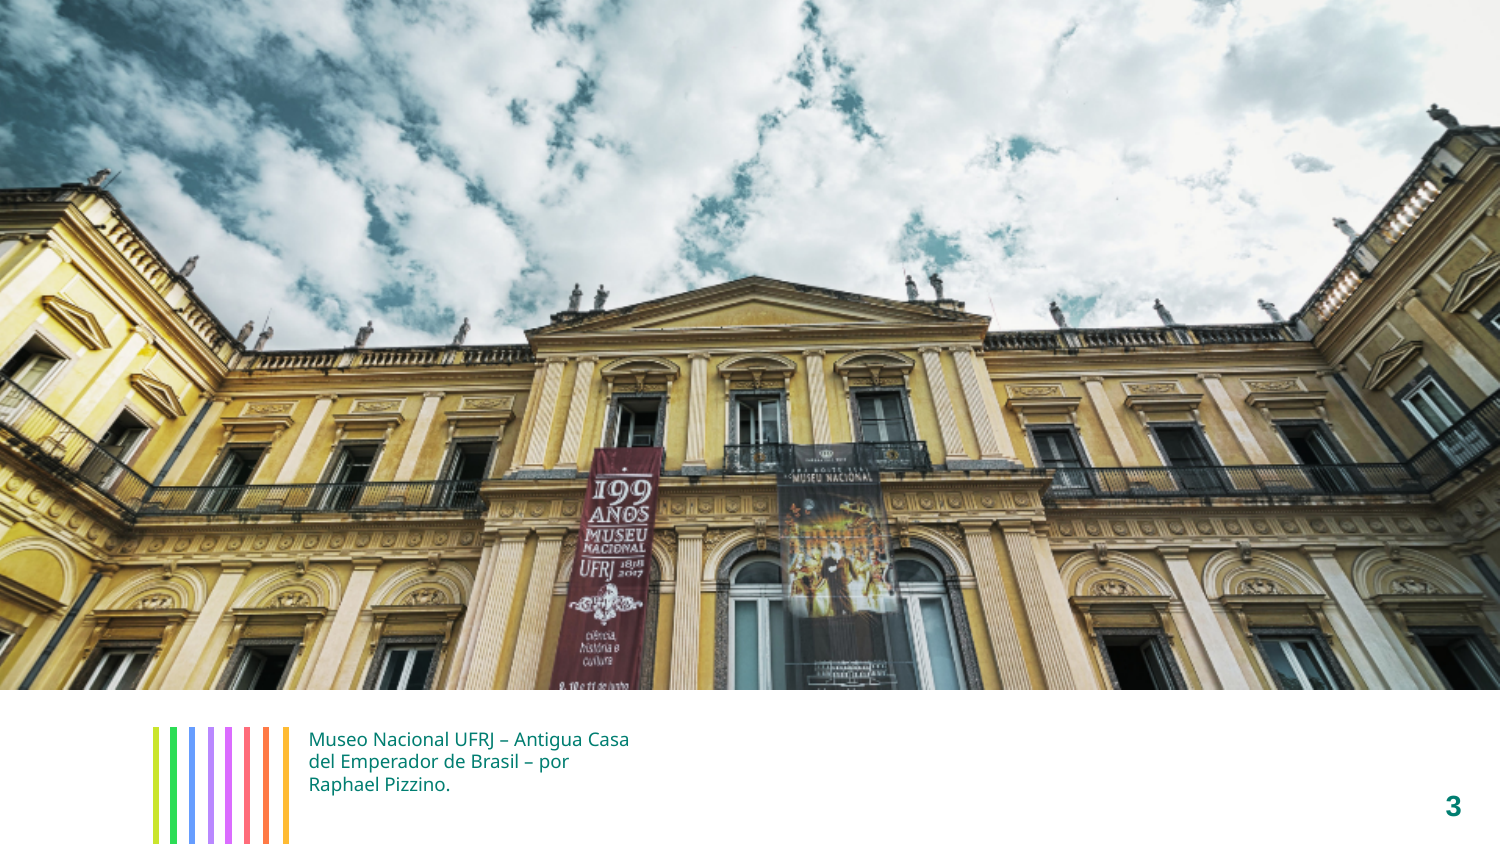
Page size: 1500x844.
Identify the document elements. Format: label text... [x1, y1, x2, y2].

picture [0, 0, 1500, 690]
slide_number 3 [1407, 764, 1500, 844]
subtitle Museo Nacional UFRJ – Antigua Casa del Emperador de Brasil – por Raphael Pizzino. [308, 727, 645, 826]
